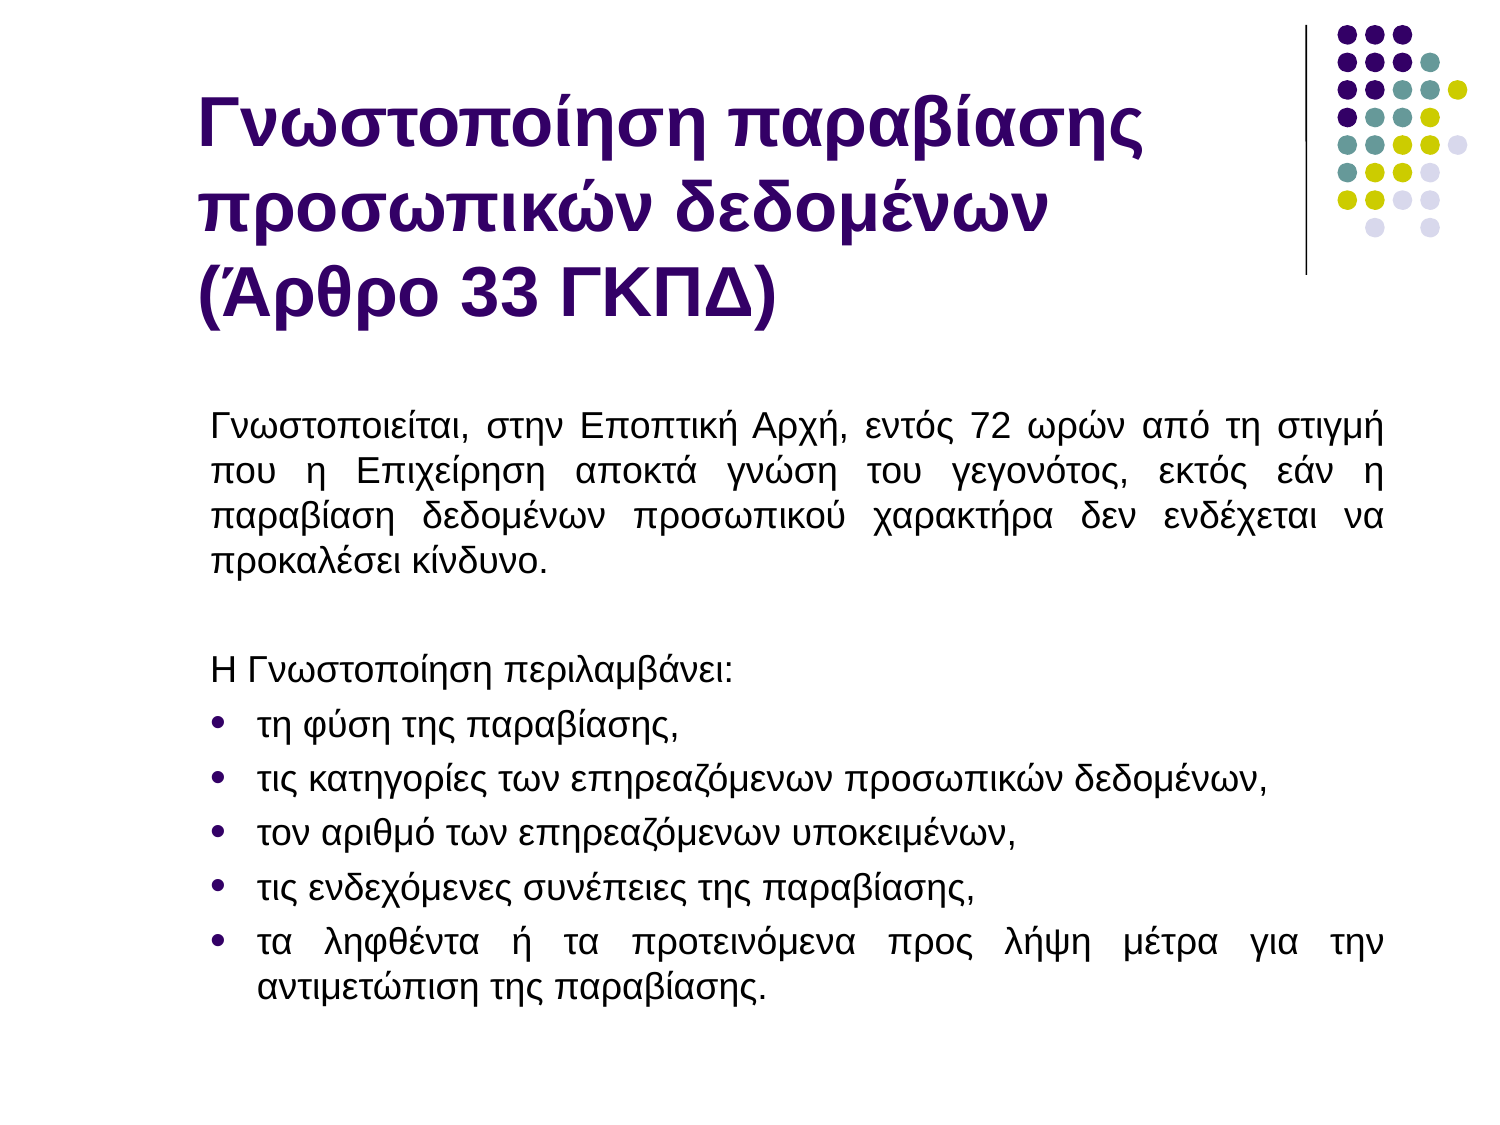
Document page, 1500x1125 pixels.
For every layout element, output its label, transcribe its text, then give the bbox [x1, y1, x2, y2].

list Γνωστοποιείται, στην Εποπτική Αρχή, εντός 72 ωρών από τη στιγμή που η Επιχείρηση αποκτά γνώση του γεγονότος, εκτός εάν η παραβίαση δεδομένων προσωπικού χαρακτήρα δεν ενδέχεται να προκαλέσει κίνδυνο. Η Γνωστοποίηση περιλαμβάνει: τη φύση της παραβίασης, τις κατηγορίες των επηρεαζόμενων προσωπικών δεδομένων, τον αριθμό των επηρεαζόμενων υποκειμένων, τις ενδεχόμενες συνέπειες της παραβίασης, τα ληφθέντα ή τα προτεινόμενα προς λήψη μέτρα για την αντιμετώπιση της παραβίασης. [187, 393, 1400, 1118]
title Γνωστοποίηση παραβίασης προσωπικών δεδομένων (Άρθρο 33 ΓΚΠΔ) [183, 125, 1446, 338]
